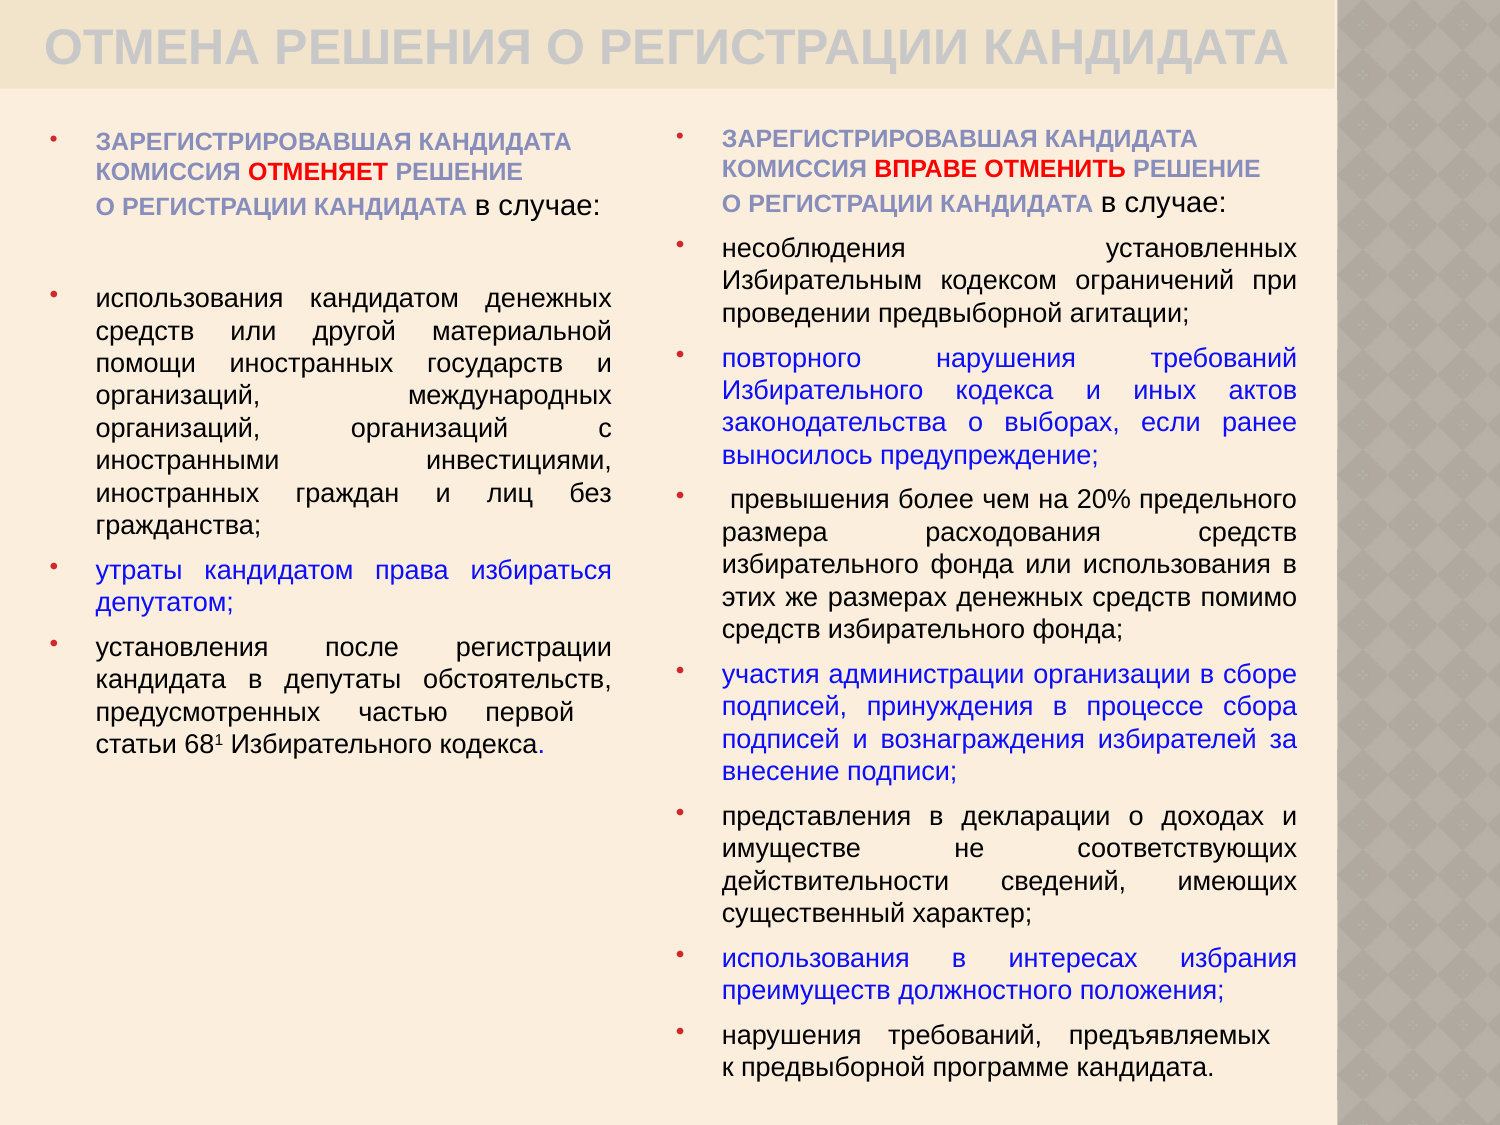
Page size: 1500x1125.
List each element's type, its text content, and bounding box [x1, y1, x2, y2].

title ОТМЕНА РЕШЕНИЯ О РЕГИСТРАЦИИ КАНДИДАТА [0, 0, 1335, 89]
list Зарегистрировавшая кандидата Комиссия отменяет решение о регистрации кандидата в случае: использования кандидатом денежных средств или другой материальной помощи иностранных государств и организаций, международных организаций, организаций с иностранными инвестициями, иностранных граждан и лиц без гражданства; утраты кандидатом права избираться депутатом; установления после регистрации кандидата в депутаты обстоятельств, предусмотренных частью первой статьи 681 Избирательного кодекса. [35, 118, 627, 1123]
list Зарегистрировавшая кандидата Комиссия вправе отменить решение о регистрации кандидата в случае: несоблюдения установленных Избирательным кодексом ограничений при проведении предвыборной агитации; повторного нарушения требований Избирательного кодекса и иных актов законодательства о выборах, если ранее выносилось предупреждение; превышения более чем на 20% предельного размера расходования средств избирательного фонда или использования в этих же размерах денежных средств помимо средств избирательного фонда; участия администрации организации в сборе подписей, принуждения в процессе сбора подписей и вознаграждения избирателей за внесение подписи; представления в декларации о доходах и имуществе не соответствующих действительности сведений, имеющих существенный характер; использования в интересах избрания преимуществ должностного положения; нарушения требований, предъявляемых к предвыборной программе кандидата. [662, 115, 1312, 1120]
